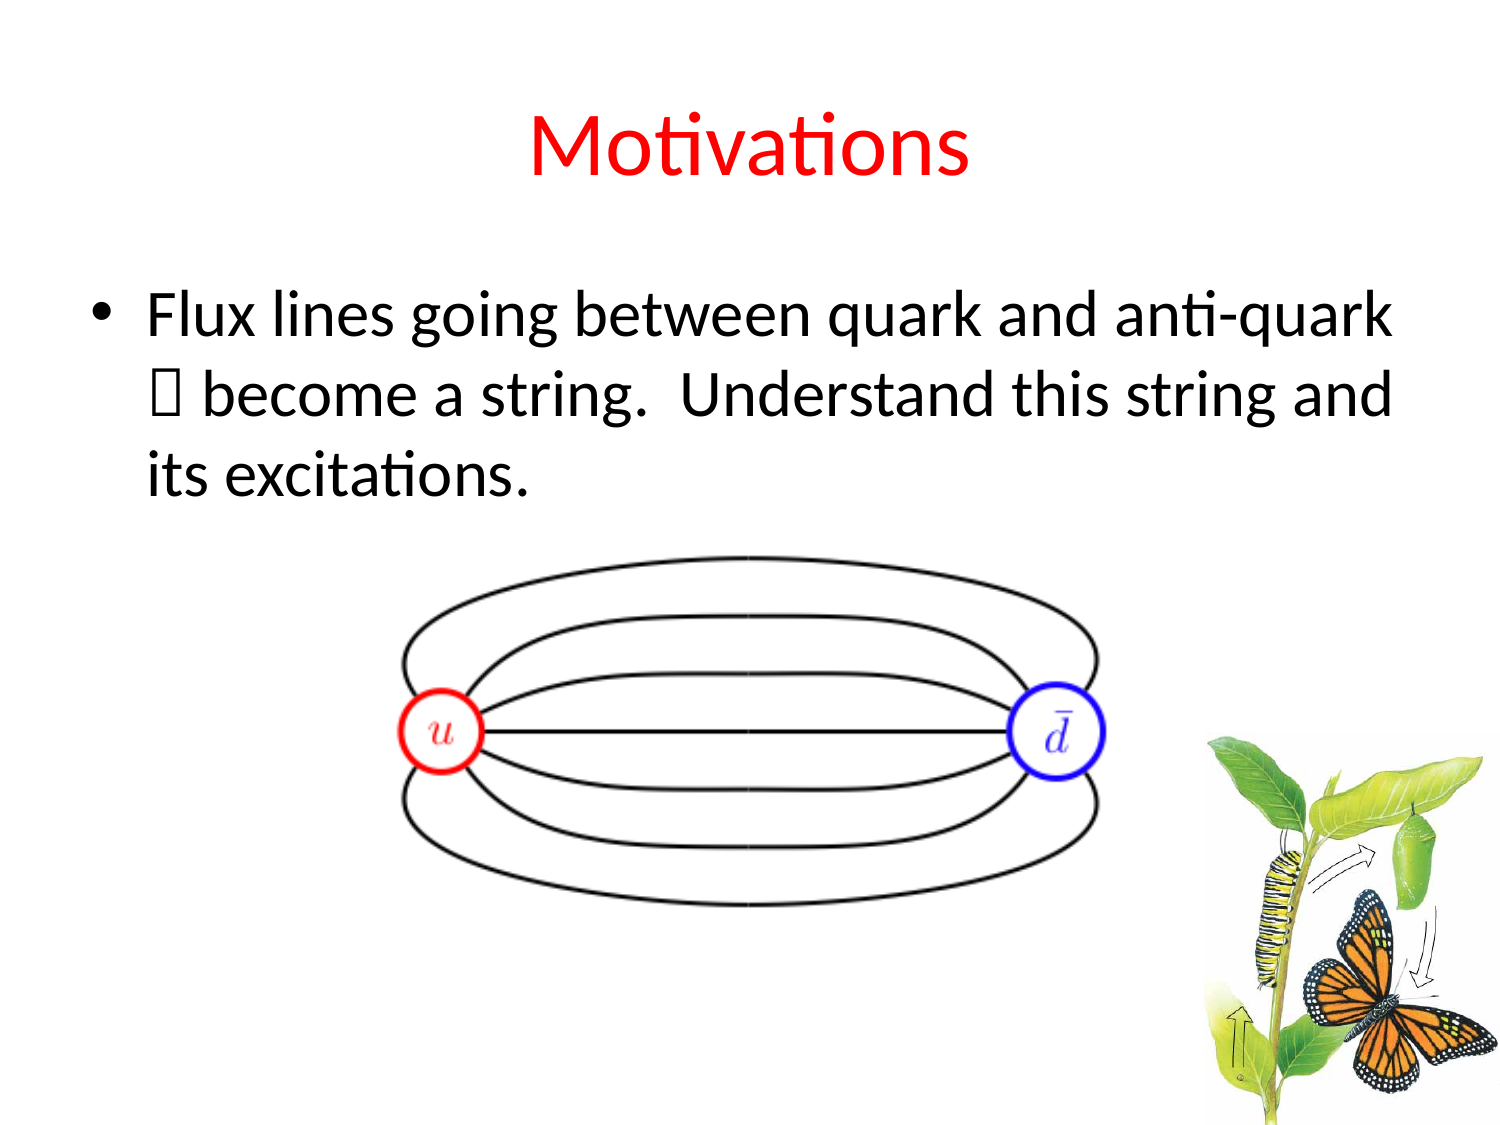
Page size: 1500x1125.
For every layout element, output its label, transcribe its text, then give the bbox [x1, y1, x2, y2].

picture [360, 544, 1140, 916]
picture [1203, 732, 1500, 1125]
list Flux lines going between quark and anti-quark  become a string. Understand this string and its excitations. [75, 262, 1425, 1005]
title Motivations [75, 45, 1425, 233]
